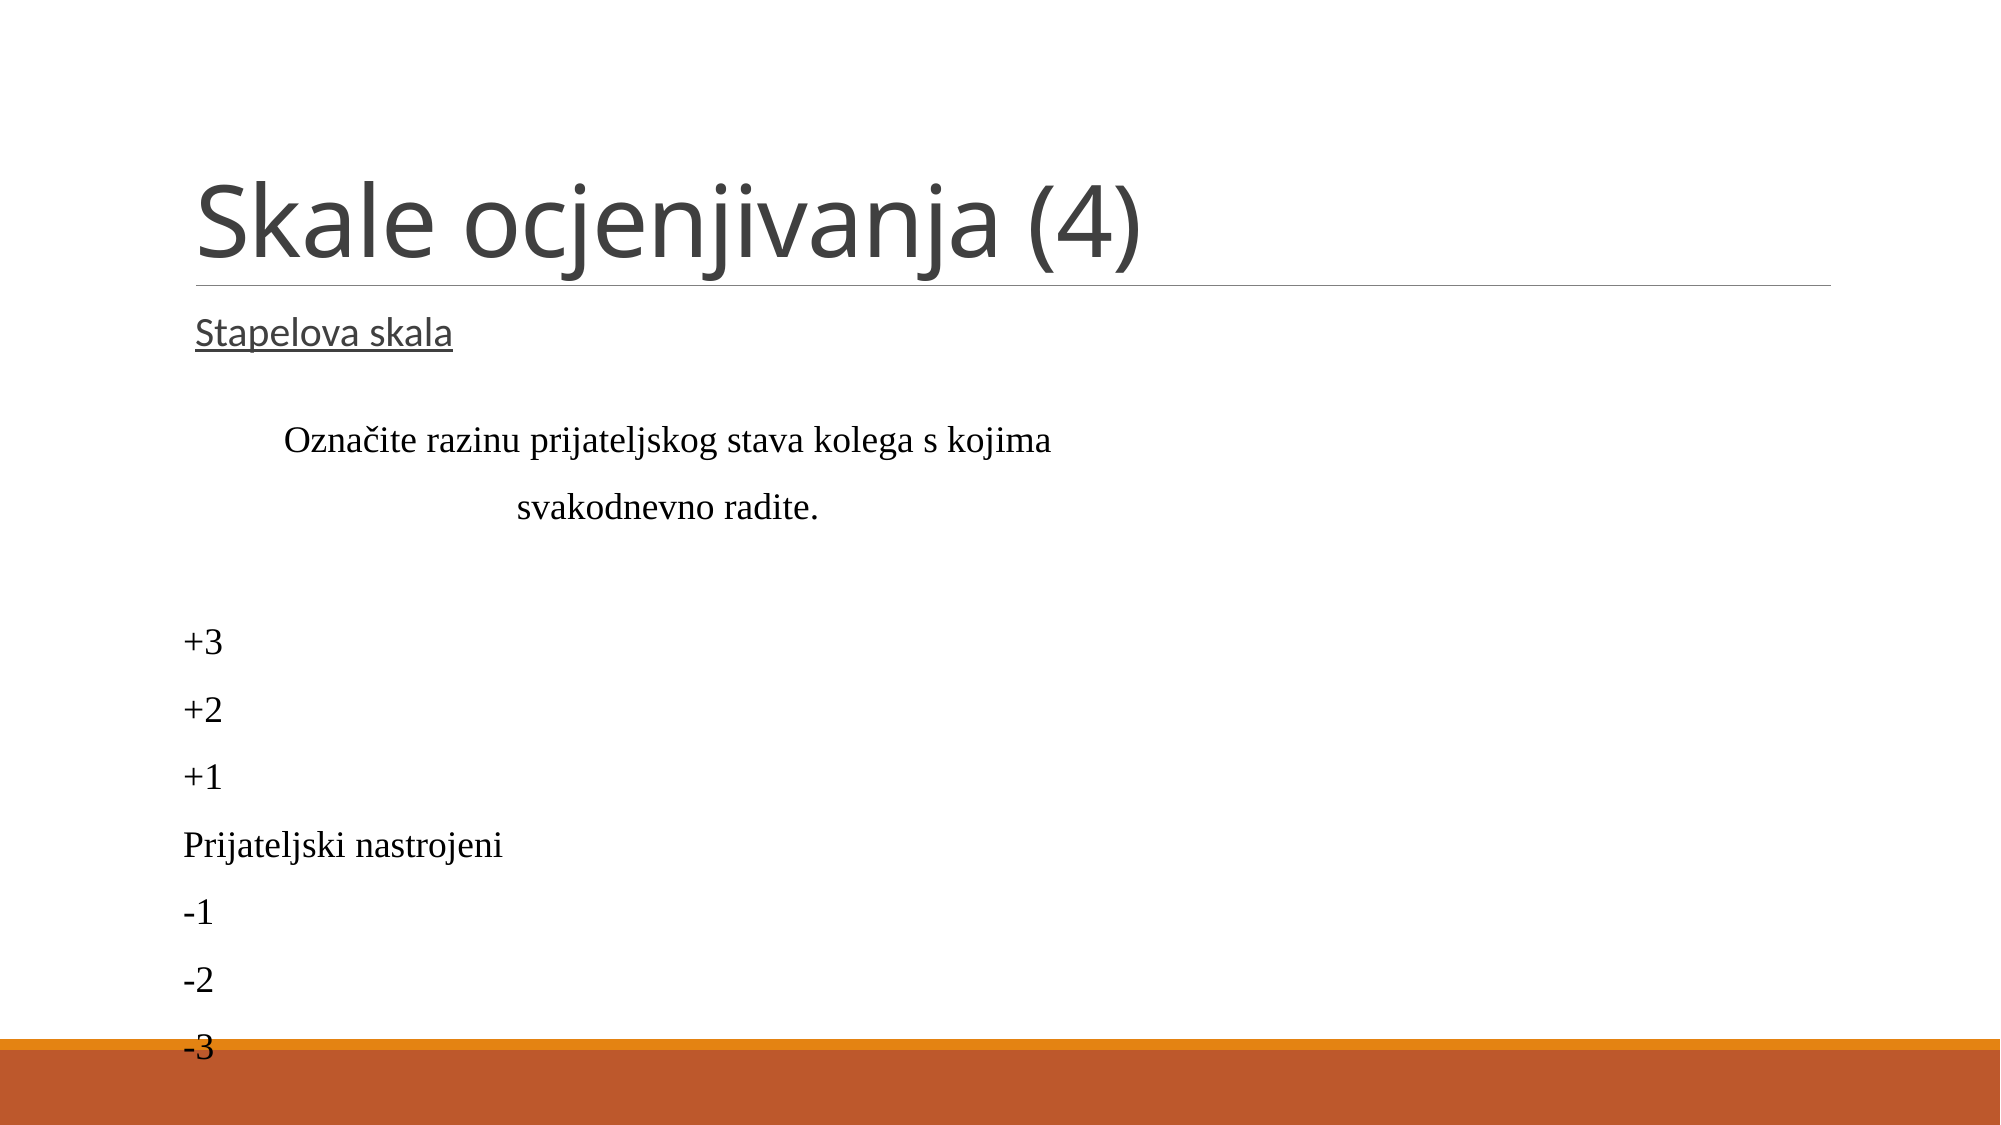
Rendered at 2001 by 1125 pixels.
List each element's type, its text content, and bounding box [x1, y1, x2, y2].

title Skale ocjenjivanja (4) [180, 47, 1830, 285]
text_box Označite razinu prijateljskog stava kolega s kojima svakodnevno radite. +3 +2 +1 Prijateljski nastrojeni -1 -2 -3 [168, 385, 1169, 1075]
list Stapelova skala [180, 302, 1830, 963]
